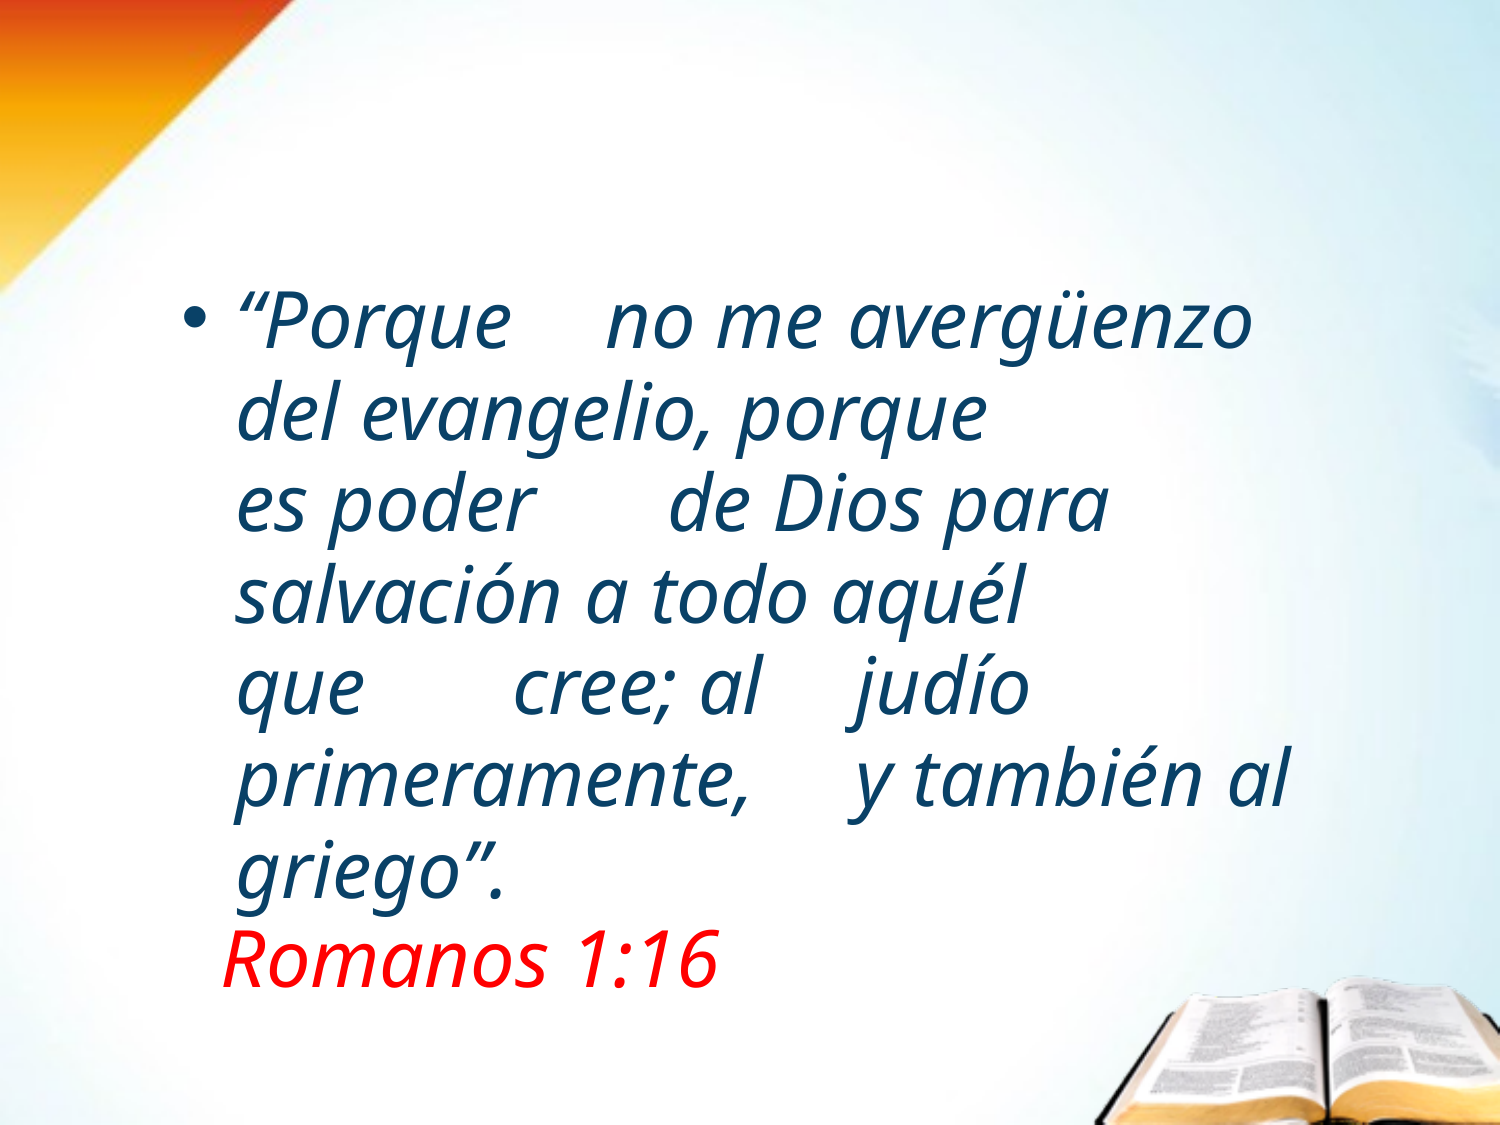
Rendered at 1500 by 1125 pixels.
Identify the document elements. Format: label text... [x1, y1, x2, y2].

text_box “Porque no me avergüenzo del evangelio, porque es poder de Dios para salvación a todo aquél que cree; al judío primeramente, y también al griego”. Romanos 1:16 [179, 264, 1336, 1004]
picture [0, 0, 1500, 1125]
